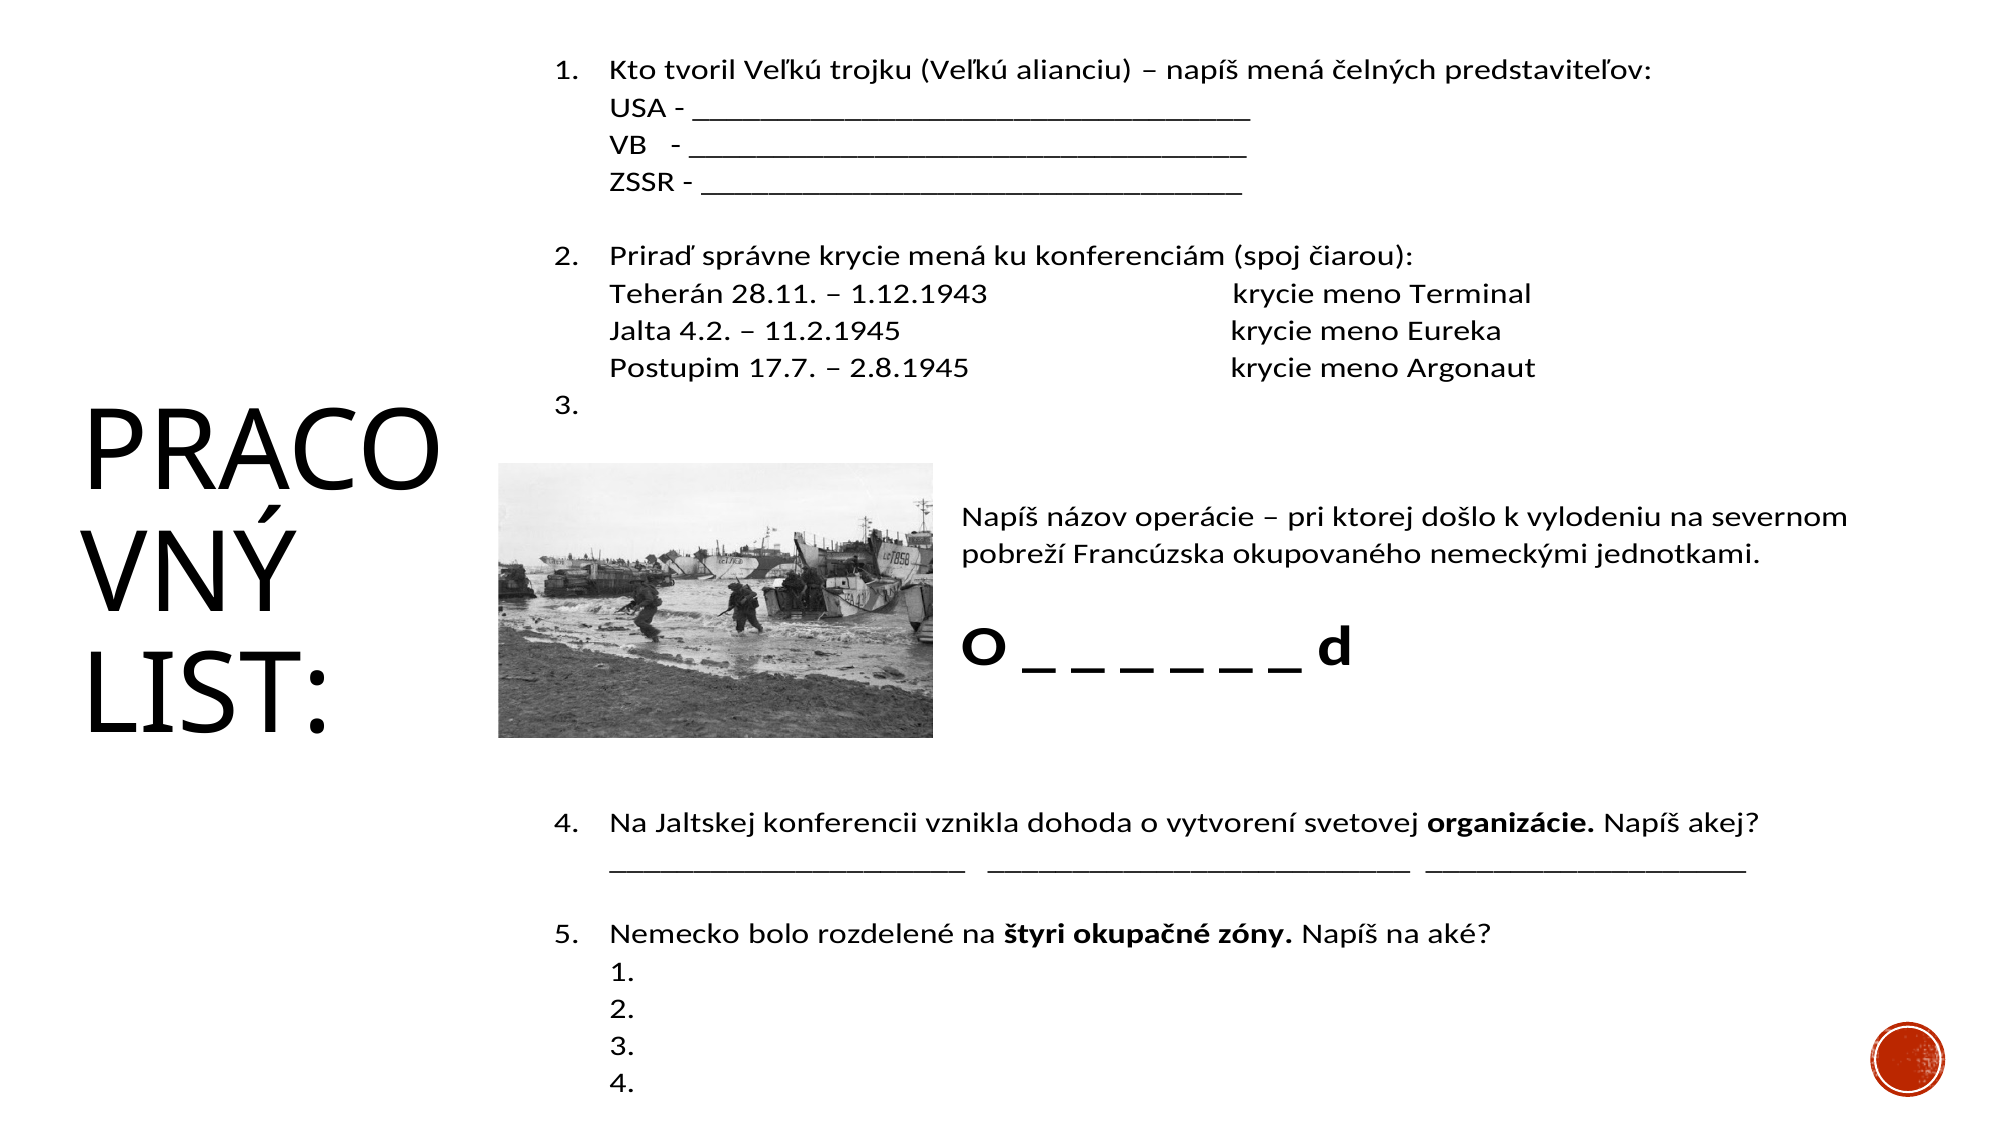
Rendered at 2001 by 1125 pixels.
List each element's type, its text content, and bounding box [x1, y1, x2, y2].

title Pracovný list: [65, 79, 497, 1070]
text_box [499, 57, 1893, 1122]
